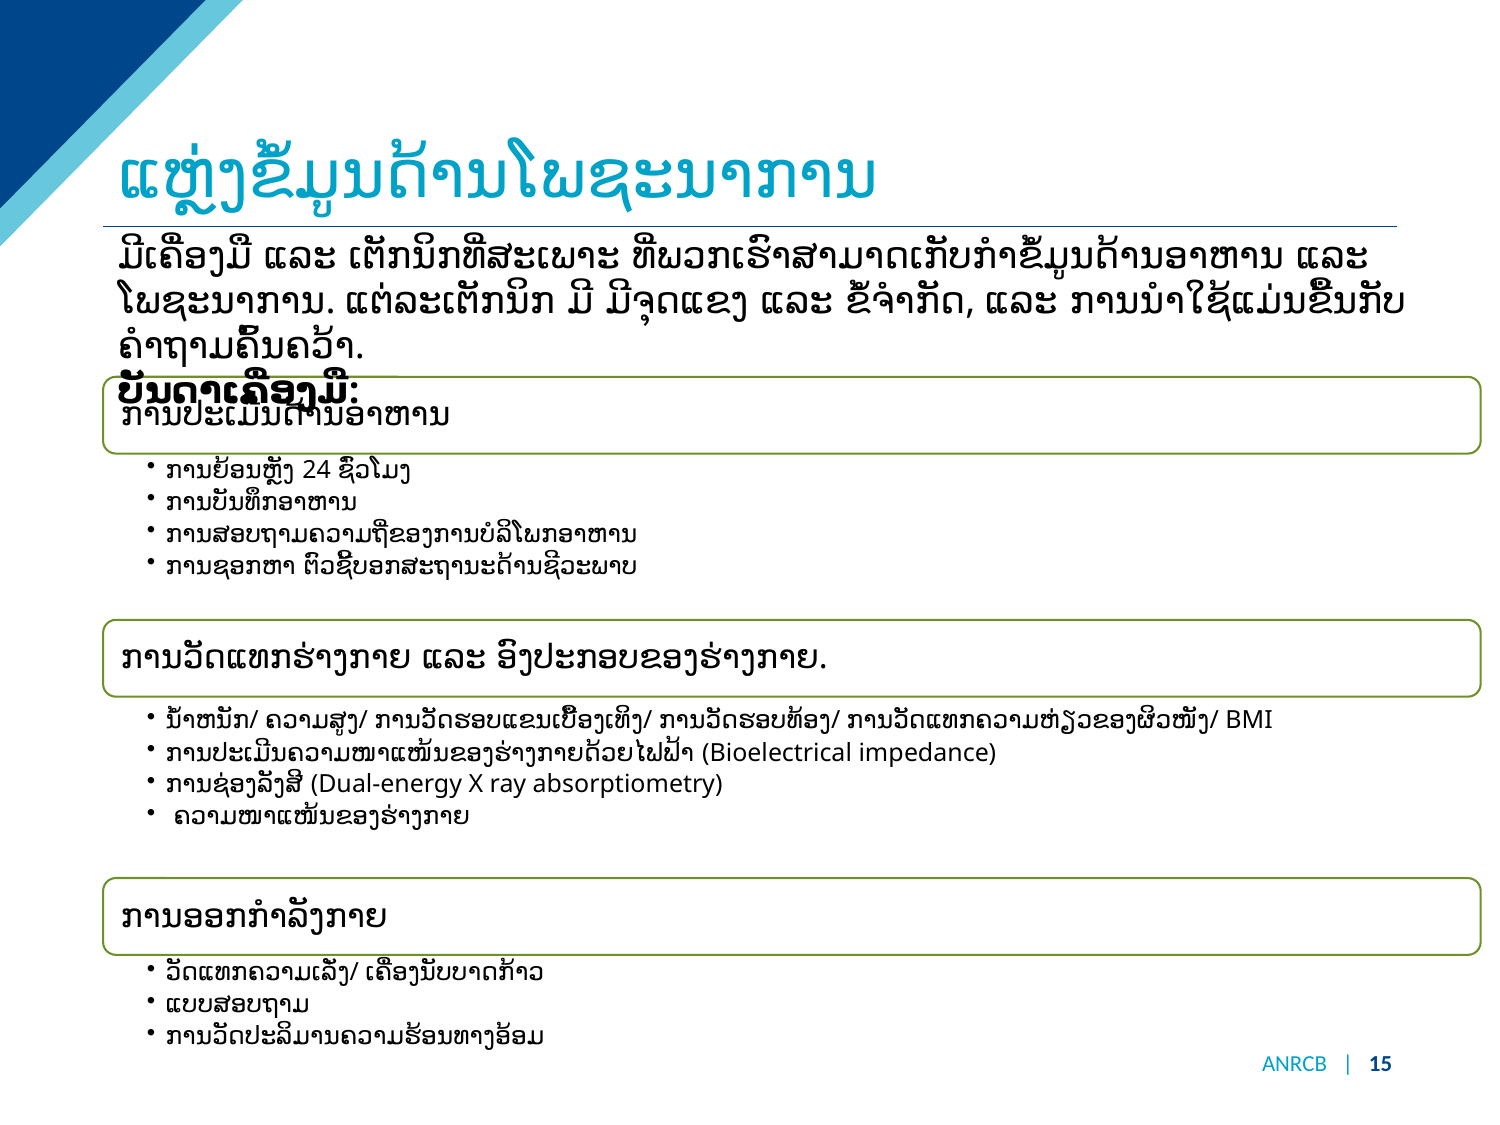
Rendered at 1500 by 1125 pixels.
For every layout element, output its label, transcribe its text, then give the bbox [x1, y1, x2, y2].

title ແຫຼ່ງຂໍ້ມູນດ້ານໂພຊະນາການ [103, 53, 1397, 220]
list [103, 374, 1481, 1088]
text_box ມີເຄື່ອງມື ແລະ ເຕັກນິກທີ່ສະເພາະ ທີ່ພວກເຮົາສາມາດເກັບກຳຂໍ້ມູນດ້ານອາຫານ ແລະ ໂພຊະນາການ. ແຕ່ລະເຕັກນິກ ມີ ມີຈຸດແຂງ ແລະ ຂໍ້ຈຳກັດ, ແລະ ການນຳໃຊ້ແມ່ນຂື້ນກັບຄຳຖາມຄົ້ນຄວ້າ. ບັນດາເຄື່ອງມື: [103, 223, 1466, 374]
